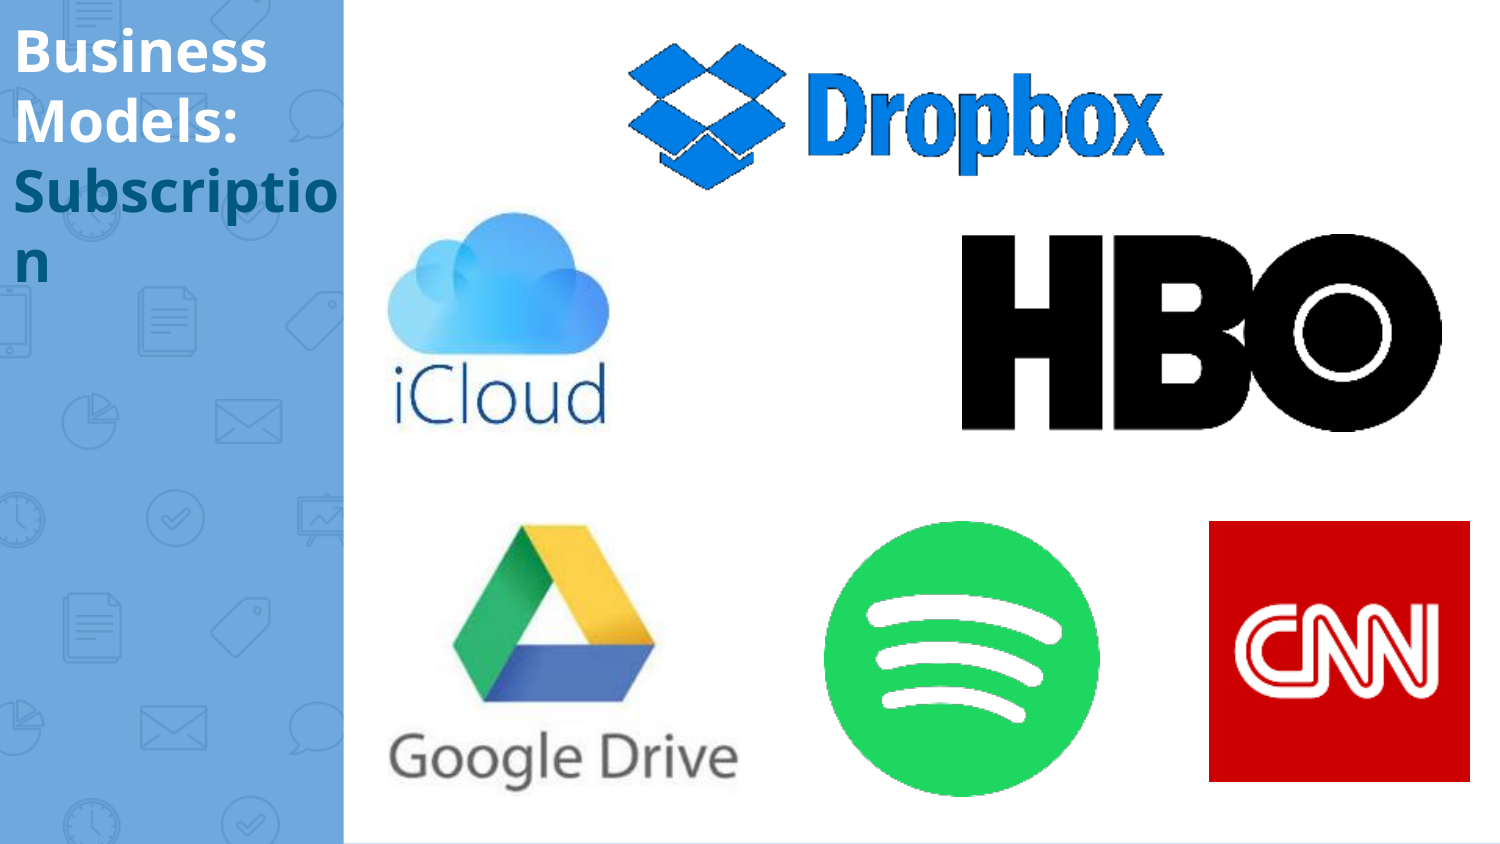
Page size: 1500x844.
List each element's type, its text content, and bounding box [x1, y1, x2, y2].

text_box Business Models: Subscription [0, 6, 386, 302]
picture [962, 233, 1442, 432]
picture [384, 28, 1180, 436]
picture [1209, 521, 1470, 783]
picture [388, 522, 739, 796]
picture [823, 521, 1100, 798]
